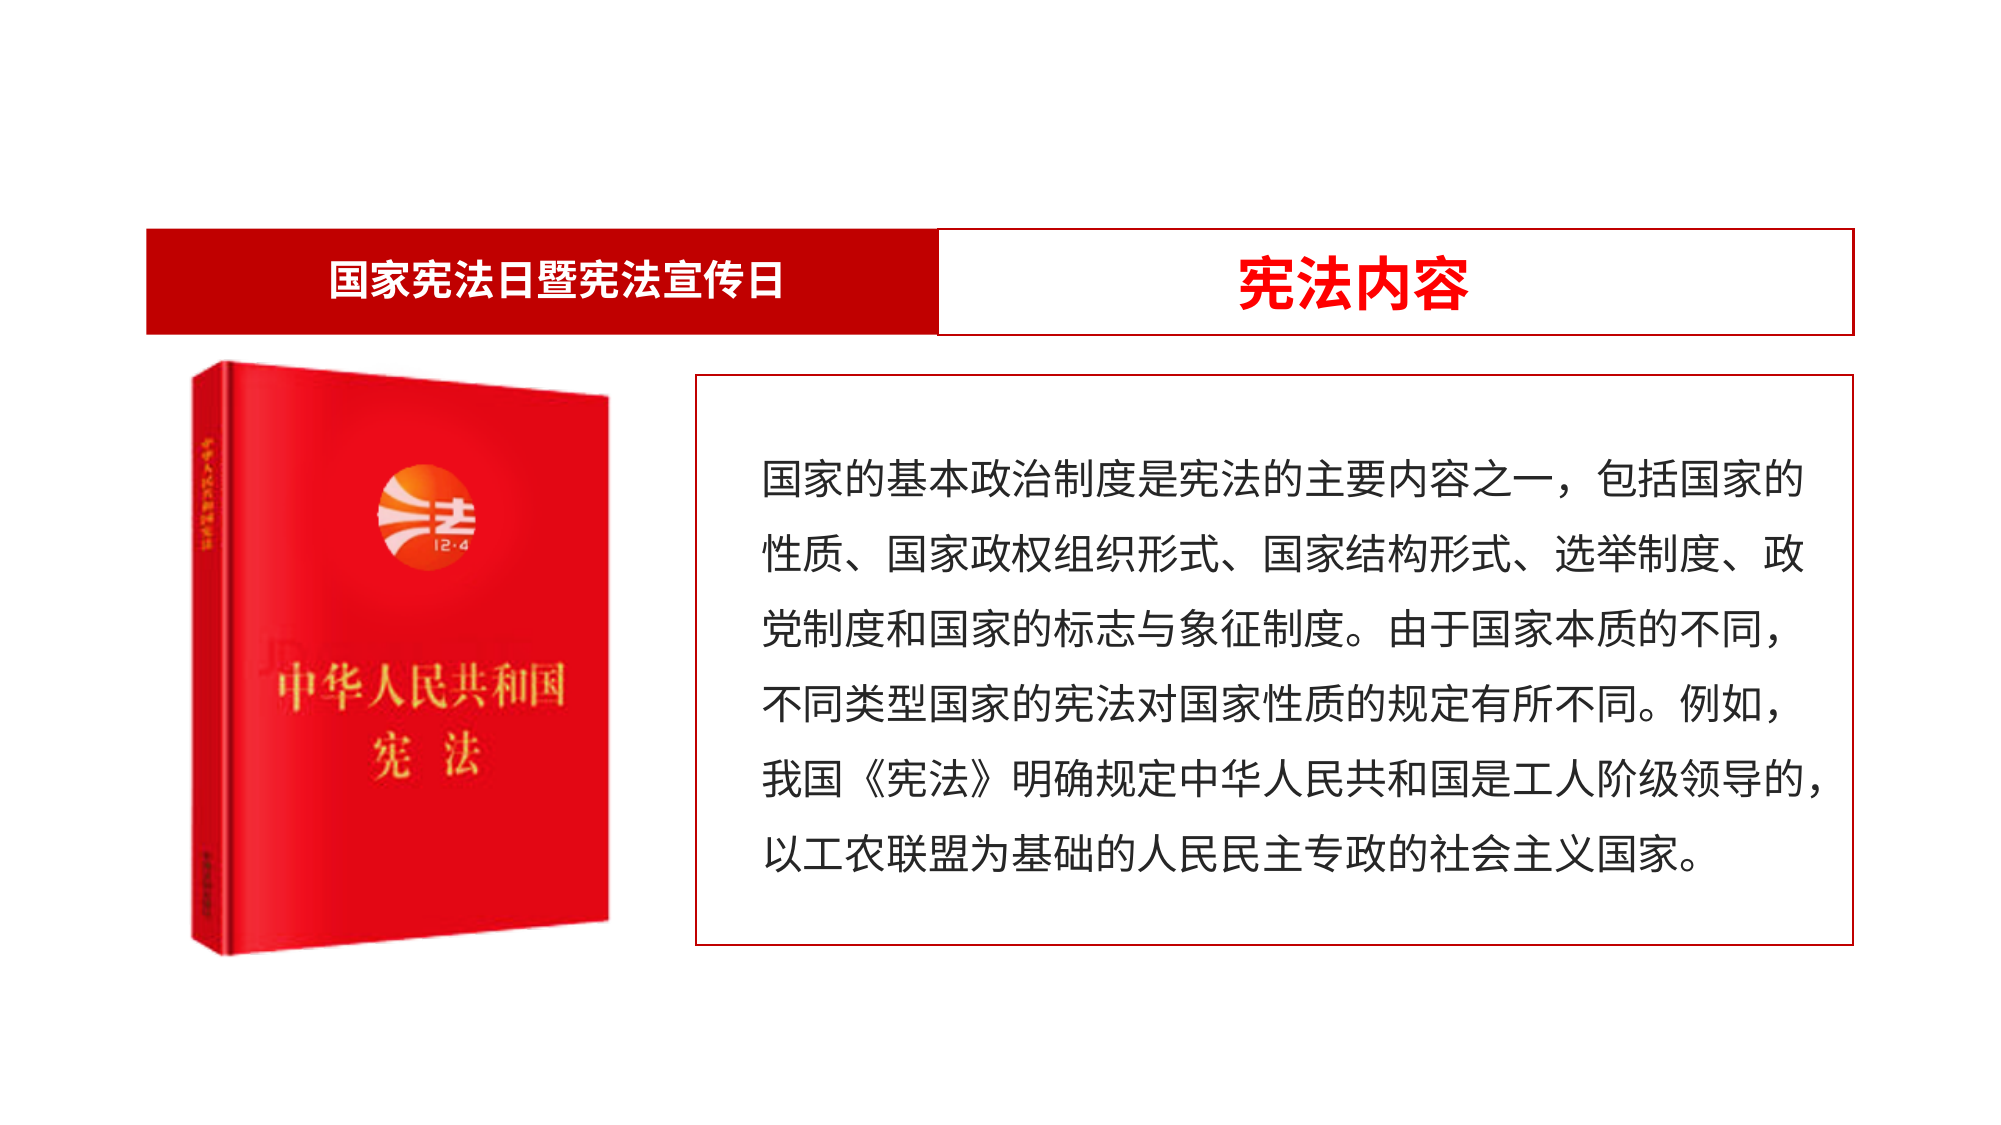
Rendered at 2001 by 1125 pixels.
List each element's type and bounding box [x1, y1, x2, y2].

text_box [704, 374, 1854, 946]
picture [95, 352, 704, 961]
text_box [146, 228, 1854, 335]
